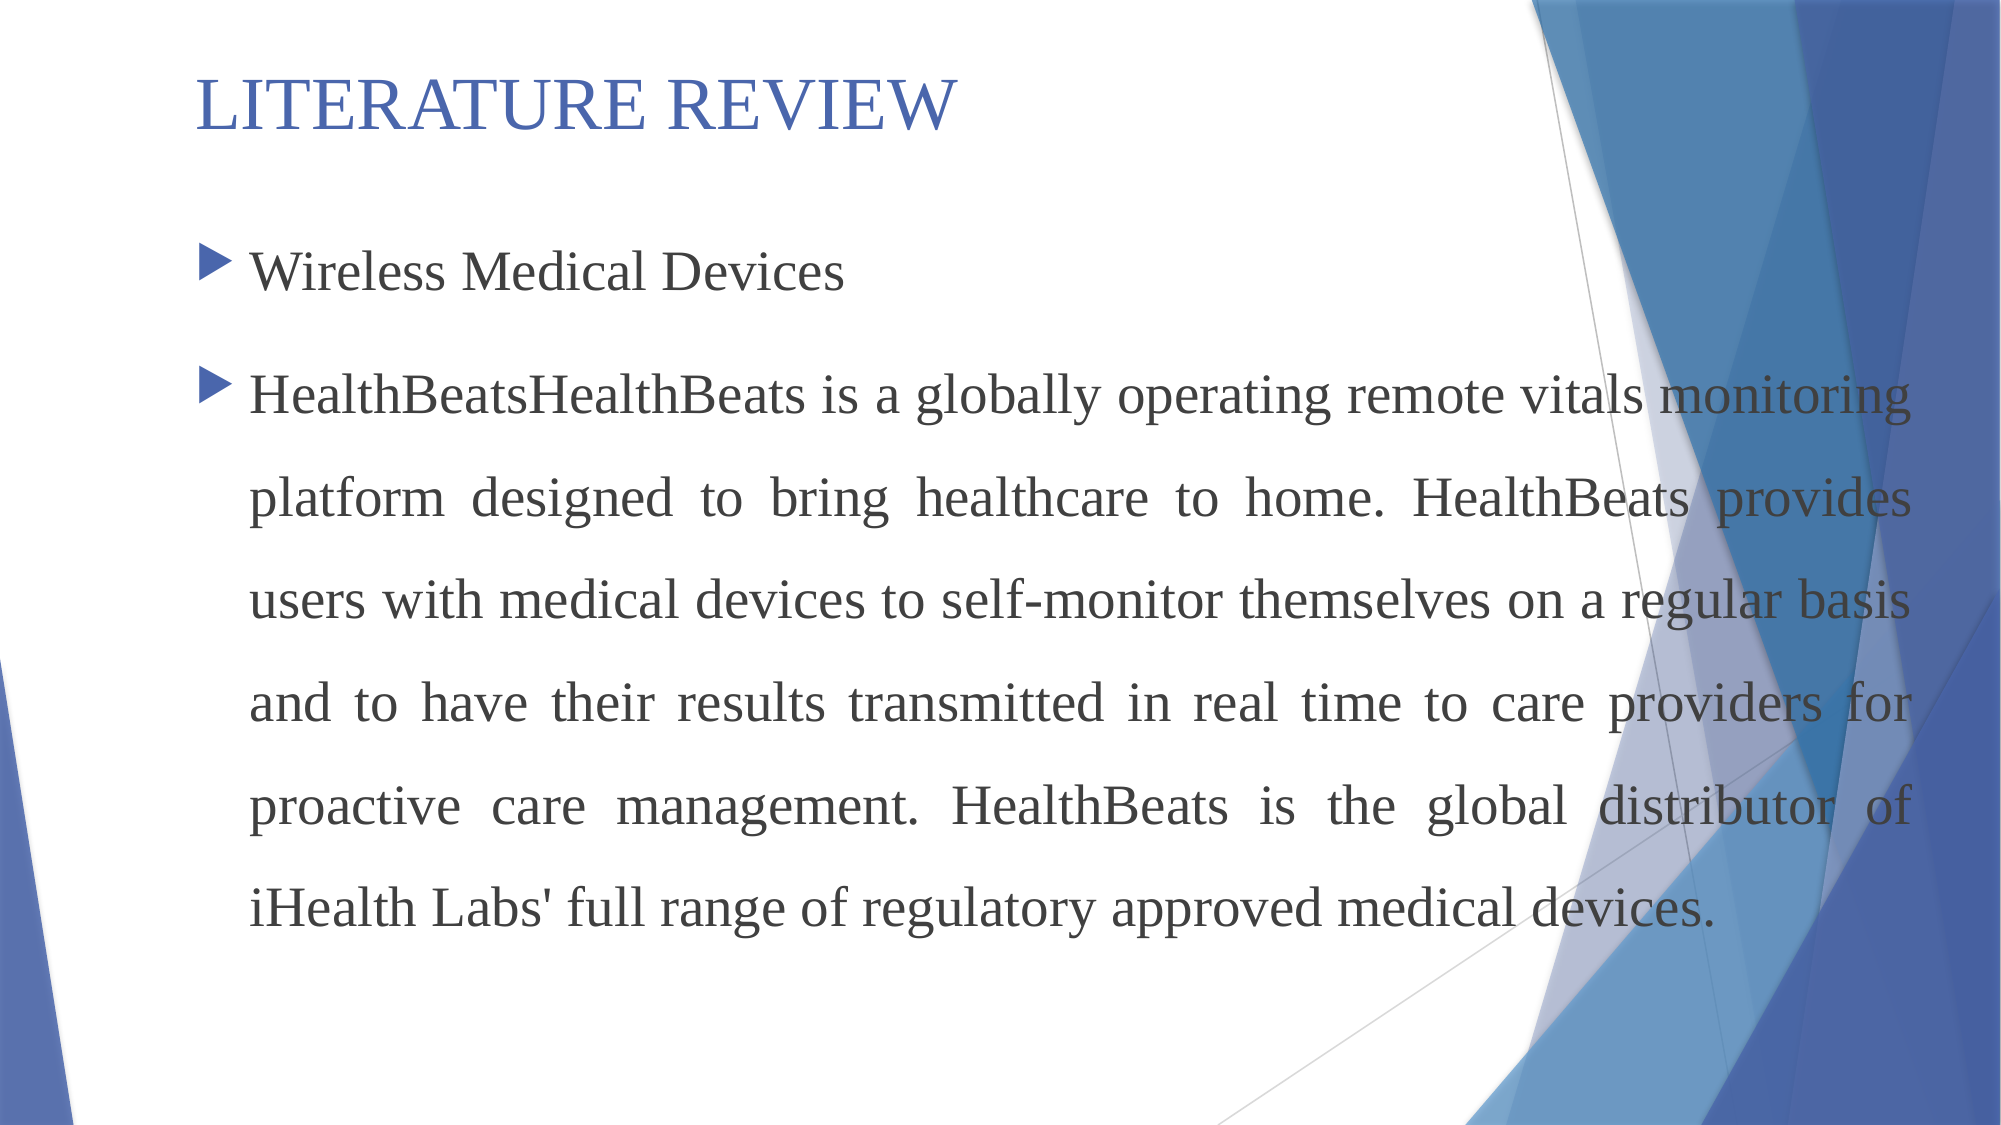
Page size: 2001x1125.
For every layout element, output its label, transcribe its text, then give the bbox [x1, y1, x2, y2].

title LITERATURE REVIEW [180, 47, 1538, 163]
list Wireless Medical Devices HealthBeatsHealthBeats is a globally operating remote vitals monitoring platform designed to bring healthcare to home. HealthBeats provides users with medical devices to self-monitor themselves on a regular basis and to have their results transmitted in real time to care providers for proactive care management. HealthBeats is the global distributor of iHealth Labs' full range of regulatory approved medical devices. [180, 191, 1928, 1038]
